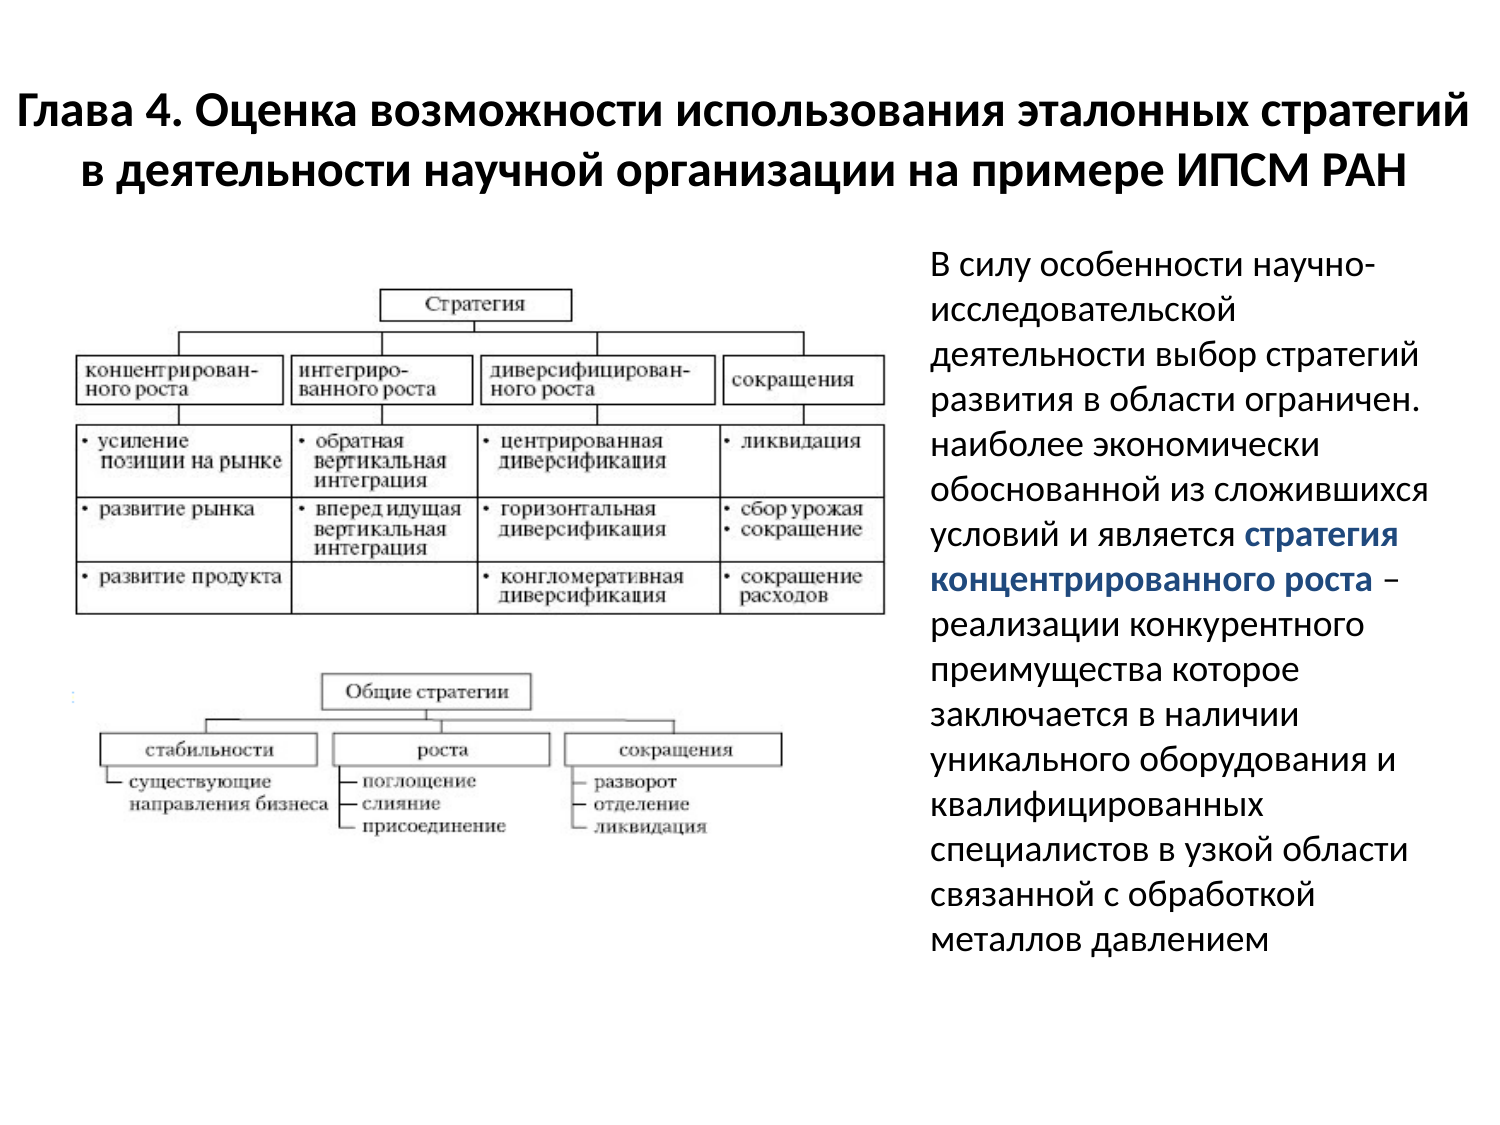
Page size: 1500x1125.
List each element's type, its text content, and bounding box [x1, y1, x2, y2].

text_box В силу особенности научно-исследовательской деятельности выбор стратегий развития в области ограничен. наиболее экономически обоснованной из сложившихся условий и является стратегия концентрированного роста – реализации конкурентного преимущества которое заключается в наличии уникального оборудования и квалифицированных специалистов в узкой области связанной с обработкой металлов давлением [915, 231, 1447, 967]
picture [64, 278, 916, 870]
title Глава 4. Оценка возможности использования эталонных стратегий в деятельности научной организации на примере ИПСМ РАН [0, 42, 1500, 231]
